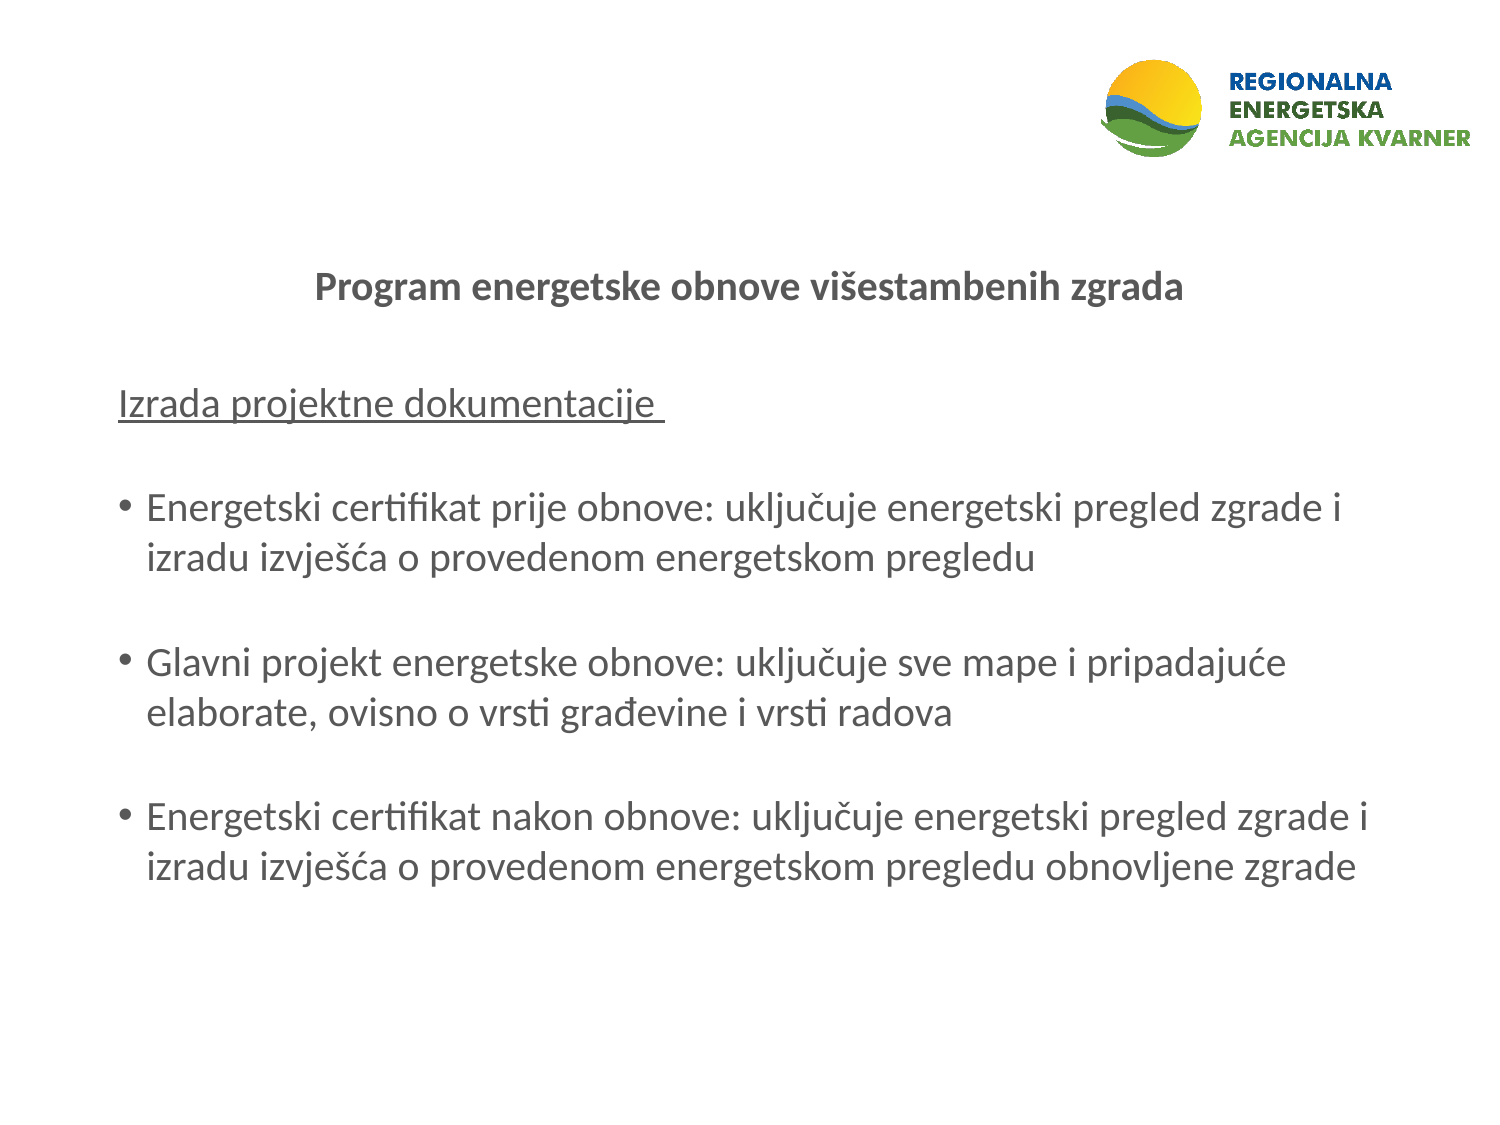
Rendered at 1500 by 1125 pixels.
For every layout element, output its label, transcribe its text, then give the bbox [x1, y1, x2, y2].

list Izrada projektne dokumentacije Energetski certifikat prije obnove: uključuje energetski pregled zgrade i izradu izvješća o provedenom energetskom pregledu Glavni projekt energetske obnove: uključuje sve mape i pripadajuće elaborate, ovisno o vrsti građevine i vrsti radova Energetski certifikat nakon obnove: uključuje energetski pregled zgrade i izradu izvješća o provedenom energetskom pregledu obnovljene zgrade [103, 367, 1397, 1032]
text_box Program energetske obnove višestambenih zgrada [299, 251, 1200, 316]
picture [1071, 24, 1500, 188]
